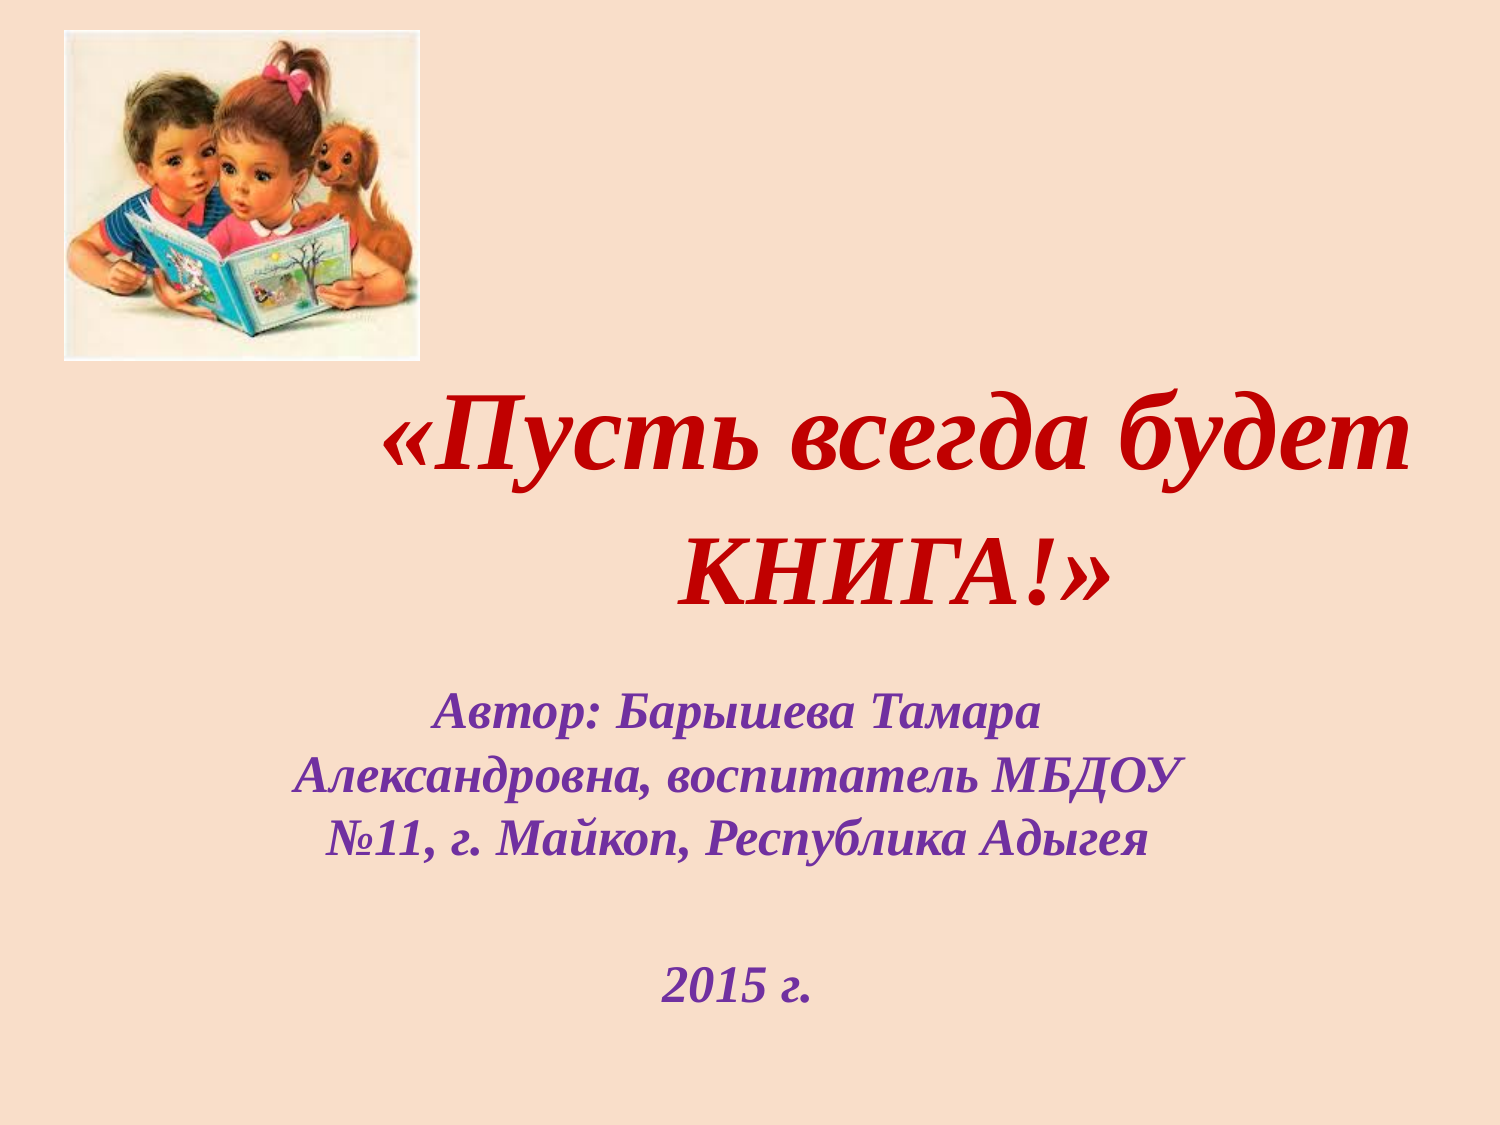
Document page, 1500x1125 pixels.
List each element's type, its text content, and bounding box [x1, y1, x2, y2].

subtitle Автор: Барышева Тамара Александровна, воспитатель МБДОУ №11, г. Майкоп, Республика Адыгея 2015 г. [277, 668, 1199, 1083]
picture [64, 30, 420, 361]
title «Пусть всегда будет КНИГА!» [360, 338, 1436, 646]
